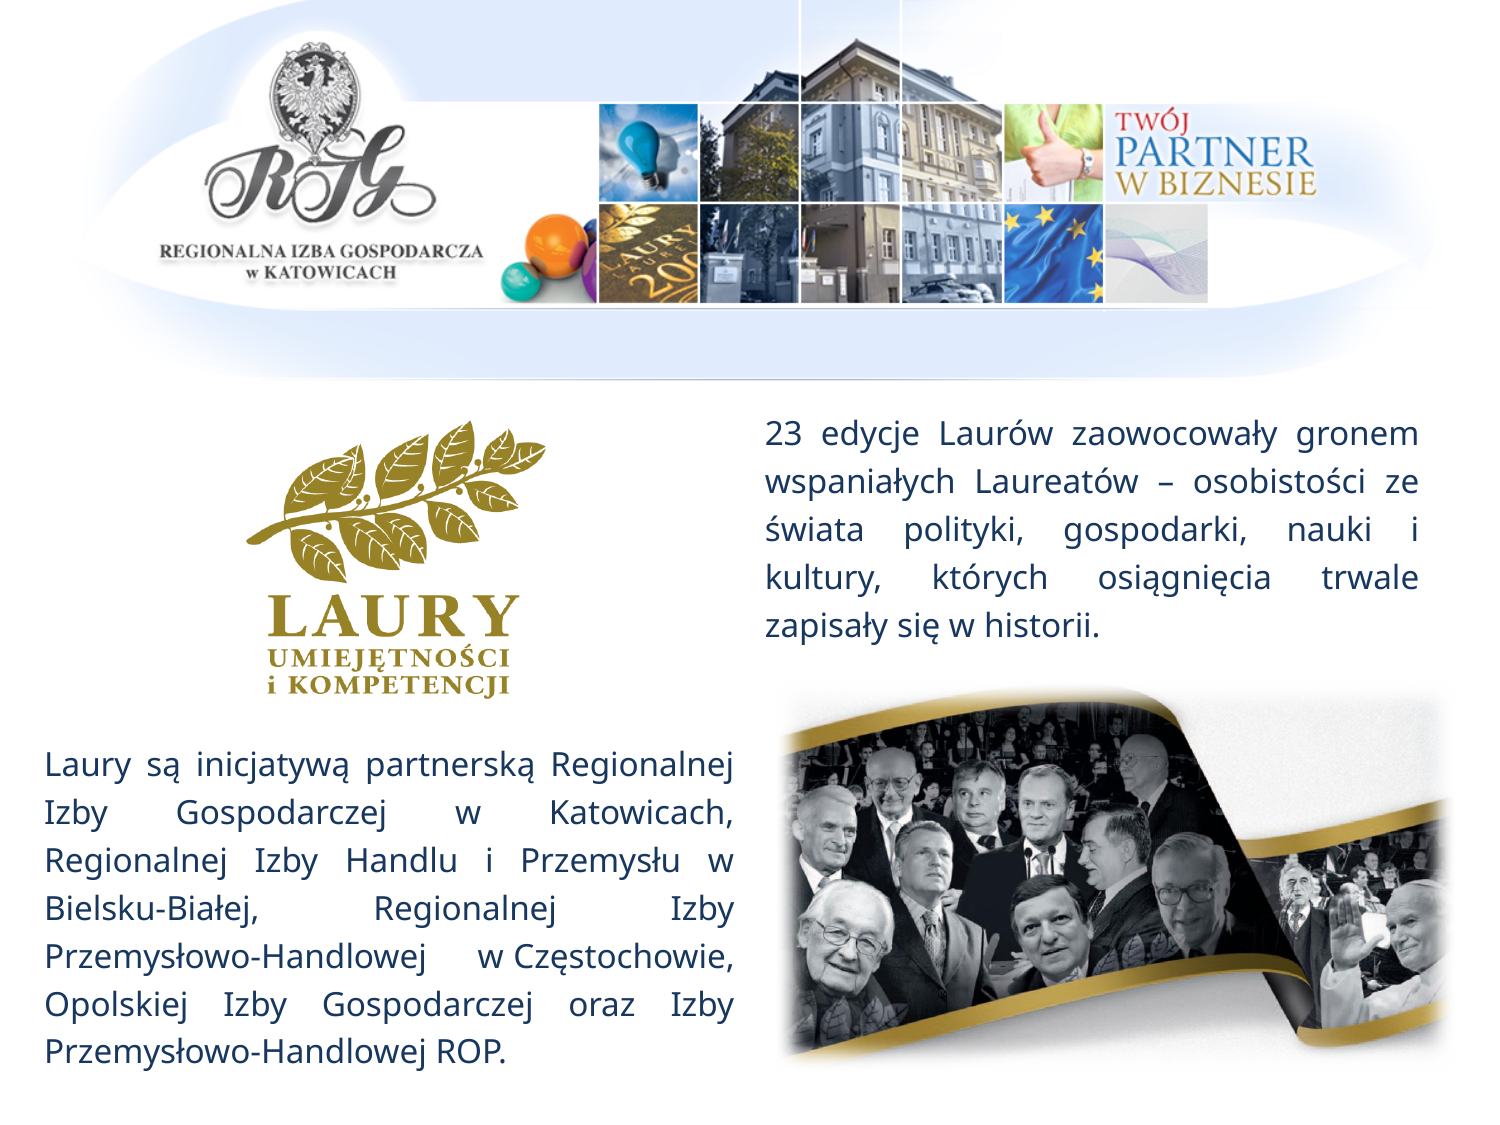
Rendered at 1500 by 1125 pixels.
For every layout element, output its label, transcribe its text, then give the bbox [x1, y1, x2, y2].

picture [774, 681, 1455, 1071]
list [206, 396, 586, 755]
picture [55, 0, 1445, 388]
text_box 23 edycje Laurów zaowocowały gronem wspaniałych Laureatów – osobistości ze świata polityki, gospodarki, nauki i kultury, których osiągnięcia trwale zapisały się w historii. [749, 397, 1436, 652]
text_box Laury są inicjatywą partnerską Regionalnej Izby Gospodarczej w Katowicach, Regionalnej Izby Handlu i Przemysłu w Bielsku-Białej, Regionalnej Izby Przemysłowo-Handlowej w Częstochowie, Opolskiej Izby Gospodarczej oraz Izby Przemysłowo-Handlowej ROP. [29, 727, 750, 1078]
